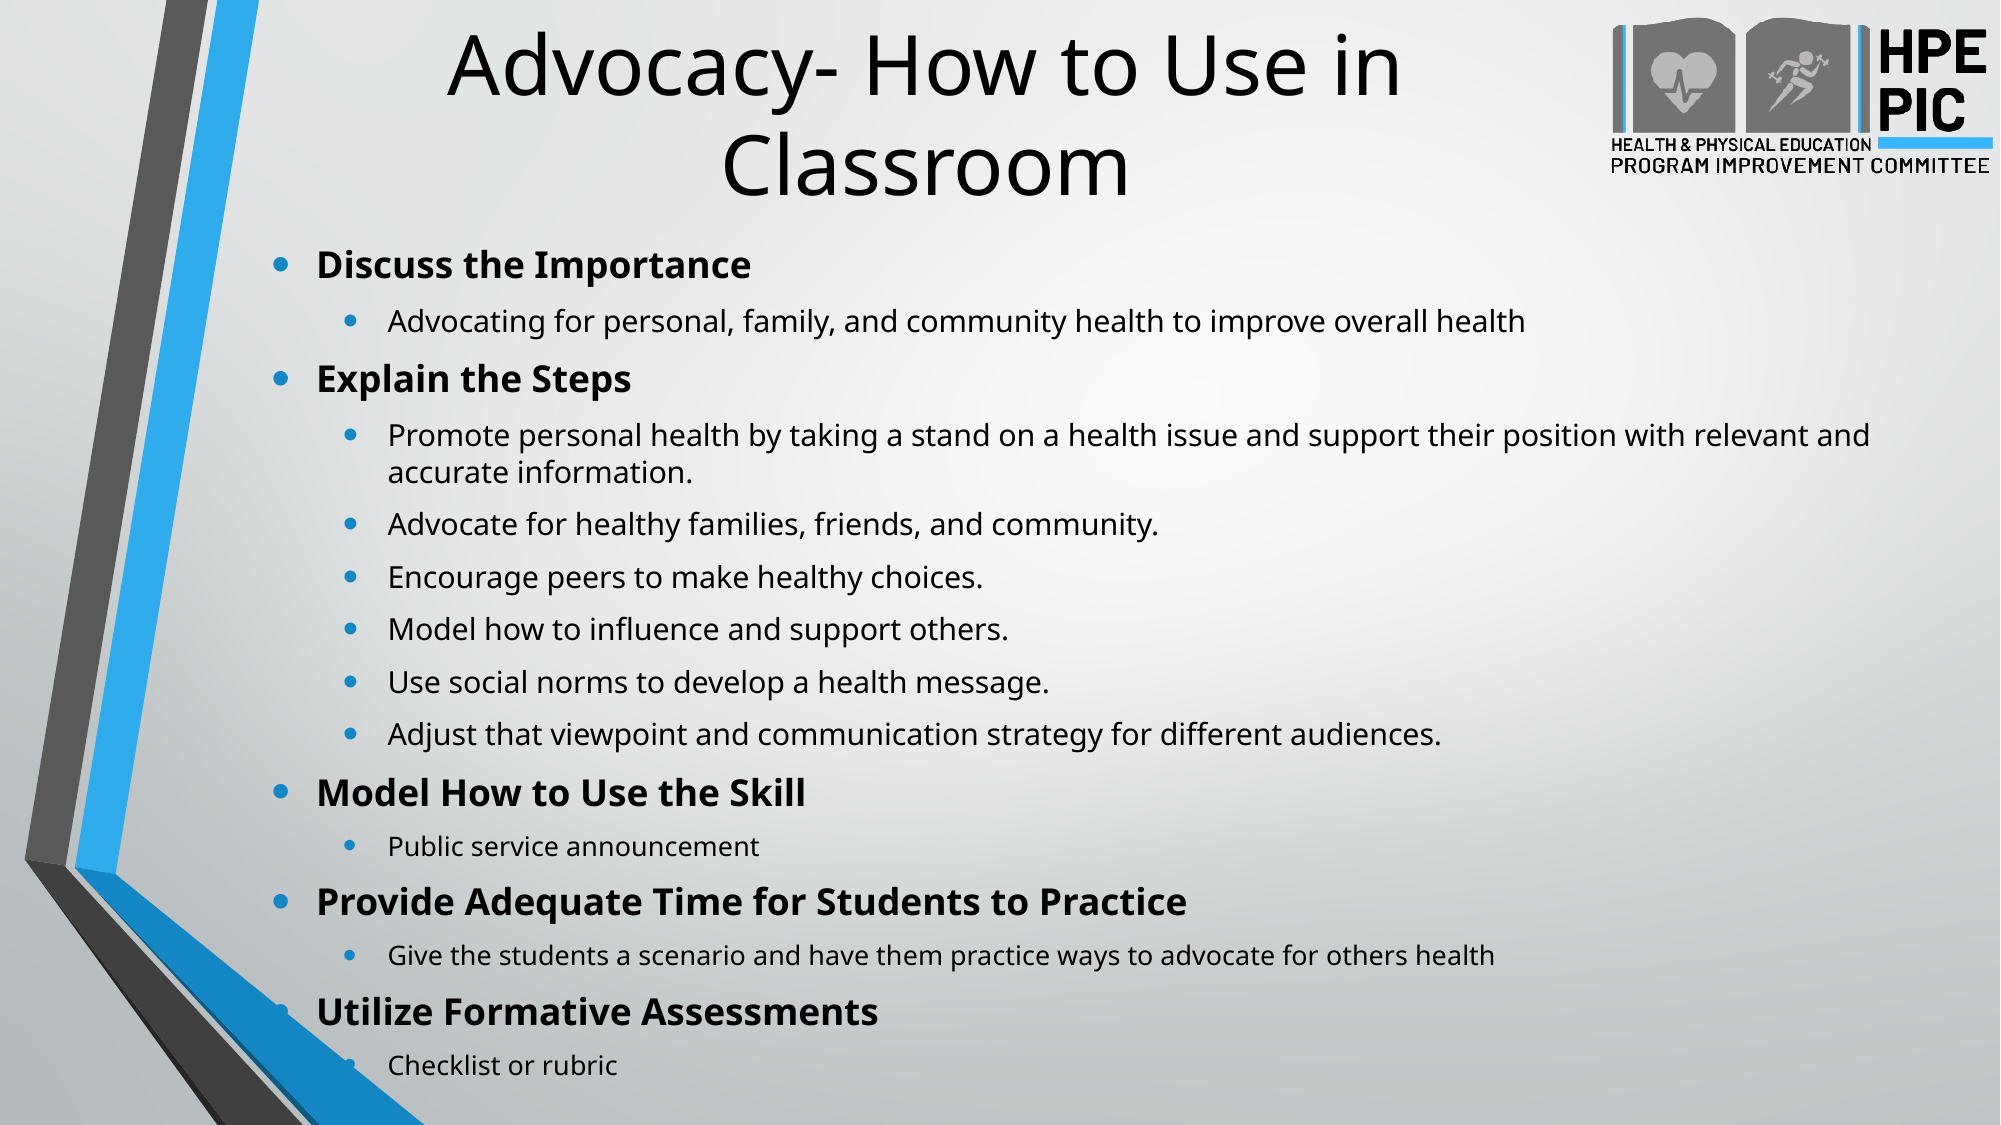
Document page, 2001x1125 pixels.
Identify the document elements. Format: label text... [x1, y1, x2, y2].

title Advocacy- How to Use in Classroom [256, 35, 1597, 189]
list Discuss the Importance Advocating for personal, family, and community health to improve overall health Explain the Steps Promote personal health by taking a stand on a health issue and support their position with relevant and accurate information. Advocate for healthy families, friends, and community. Encourage peers to make healthy choices. Model how to influence and support others. Use social norms to develop a health message. Adjust that viewpoint and communication strategy for different audiences. Model How to Use the Skill Public service announcement Provide Adequate Time for Students to Practice Give the students a scenario and have them practice ways to advocate for others health Utilize Formative Assessments Checklist or rubric [256, 232, 1973, 1090]
picture [1589, 0, 2001, 201]
